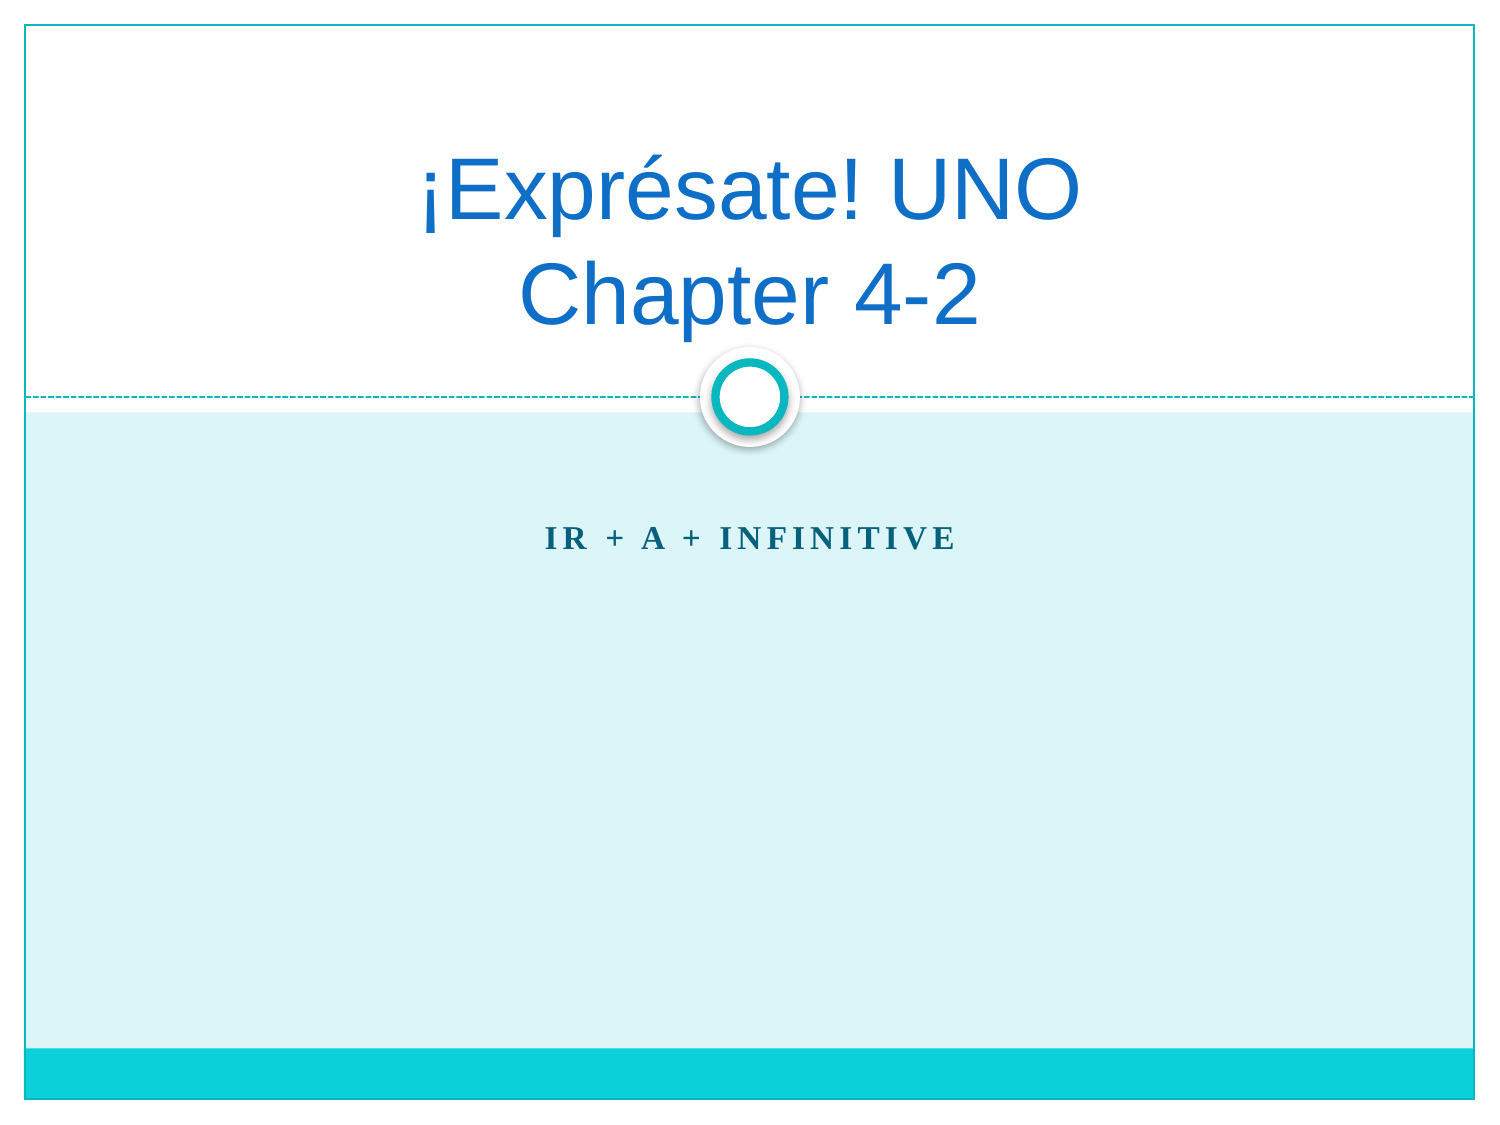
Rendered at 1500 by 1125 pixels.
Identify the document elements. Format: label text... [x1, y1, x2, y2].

subtitle Ir + a + infinitive [225, 462, 1275, 750]
title ¡Exprésate! UNO Chapter 4-2 [112, 62, 1388, 350]
